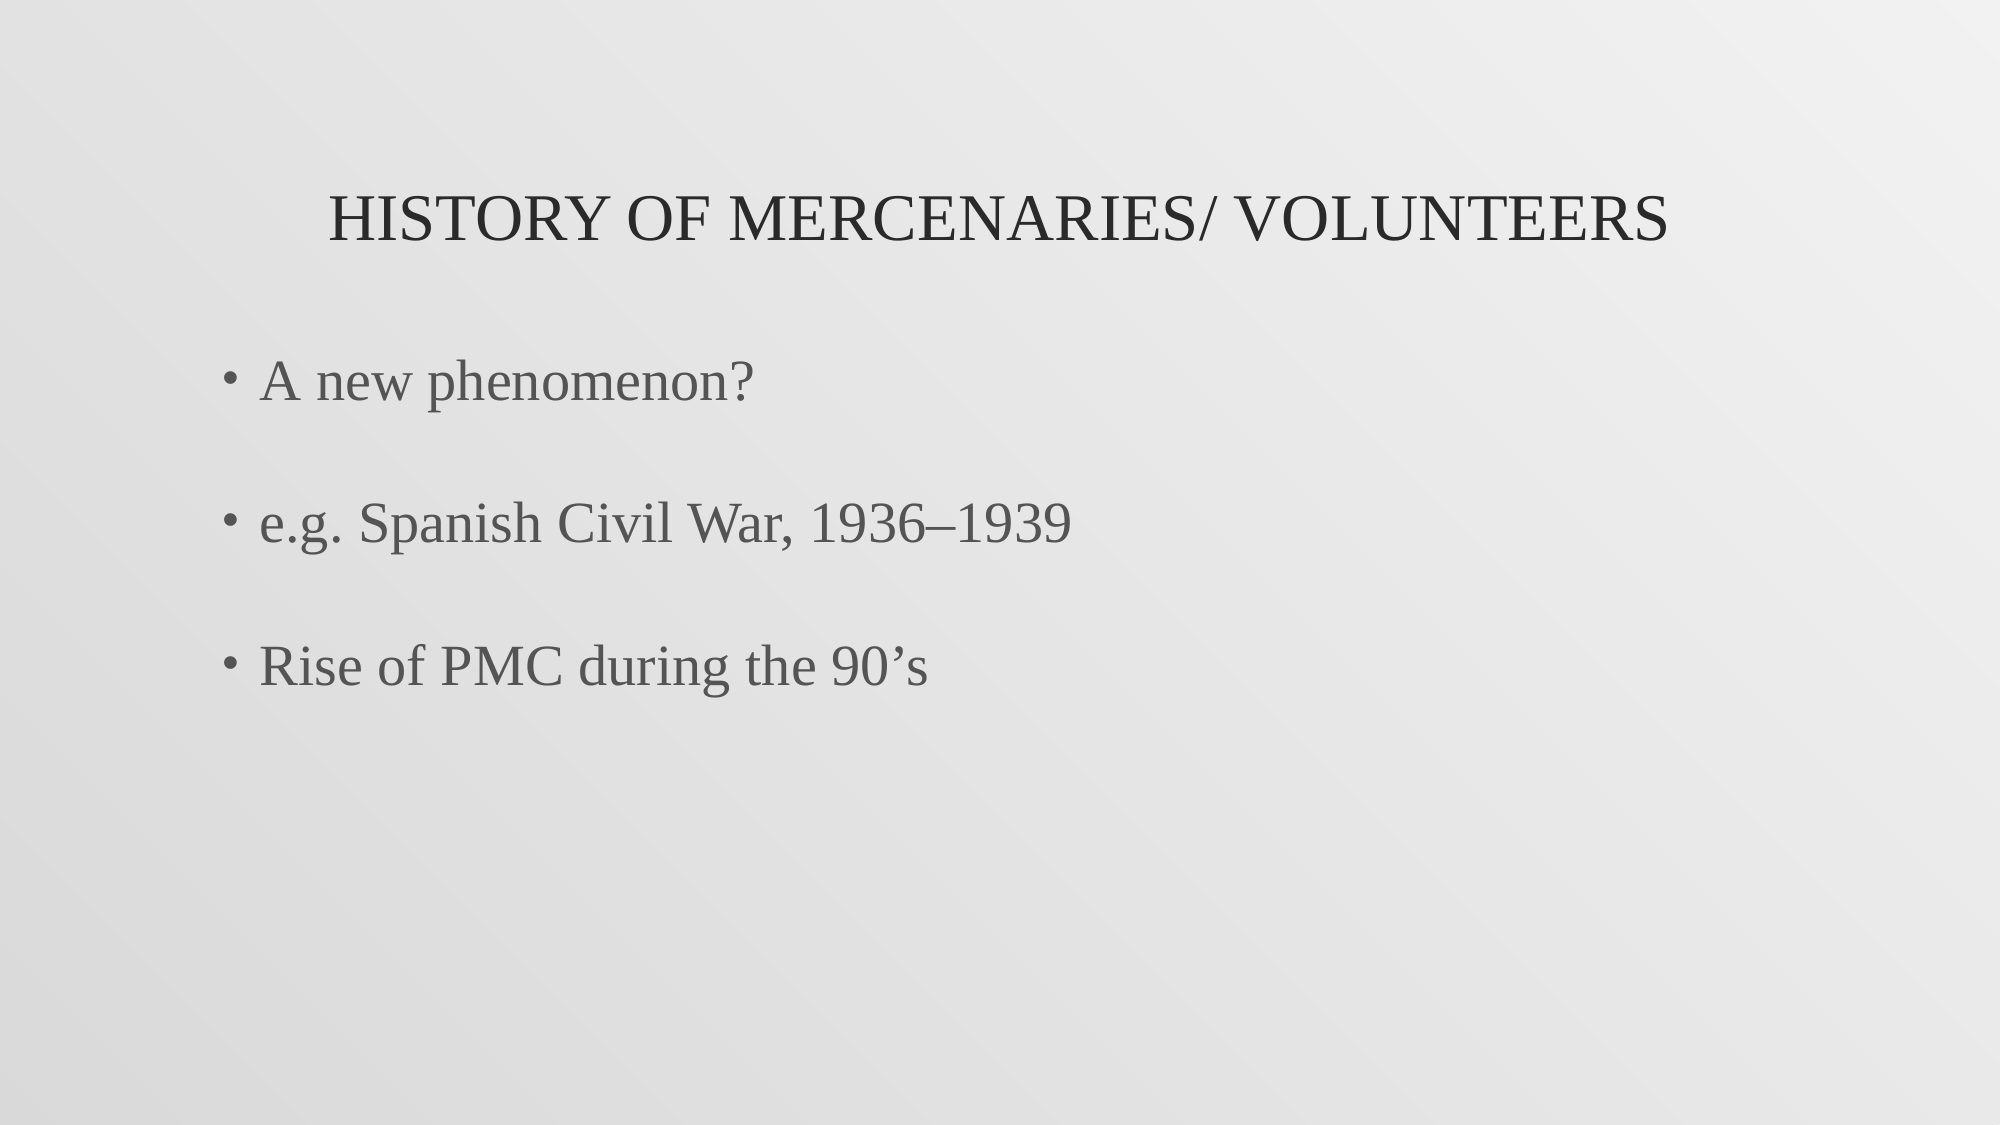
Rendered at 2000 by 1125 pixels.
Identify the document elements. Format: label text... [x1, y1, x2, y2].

list A new phenomenon? e.g. Spanish Civil War, 1936–1939 Rise of PMC during the 90’s [199, 299, 1800, 1013]
title History of mercenaries/ Volunteers [199, 45, 1800, 263]
